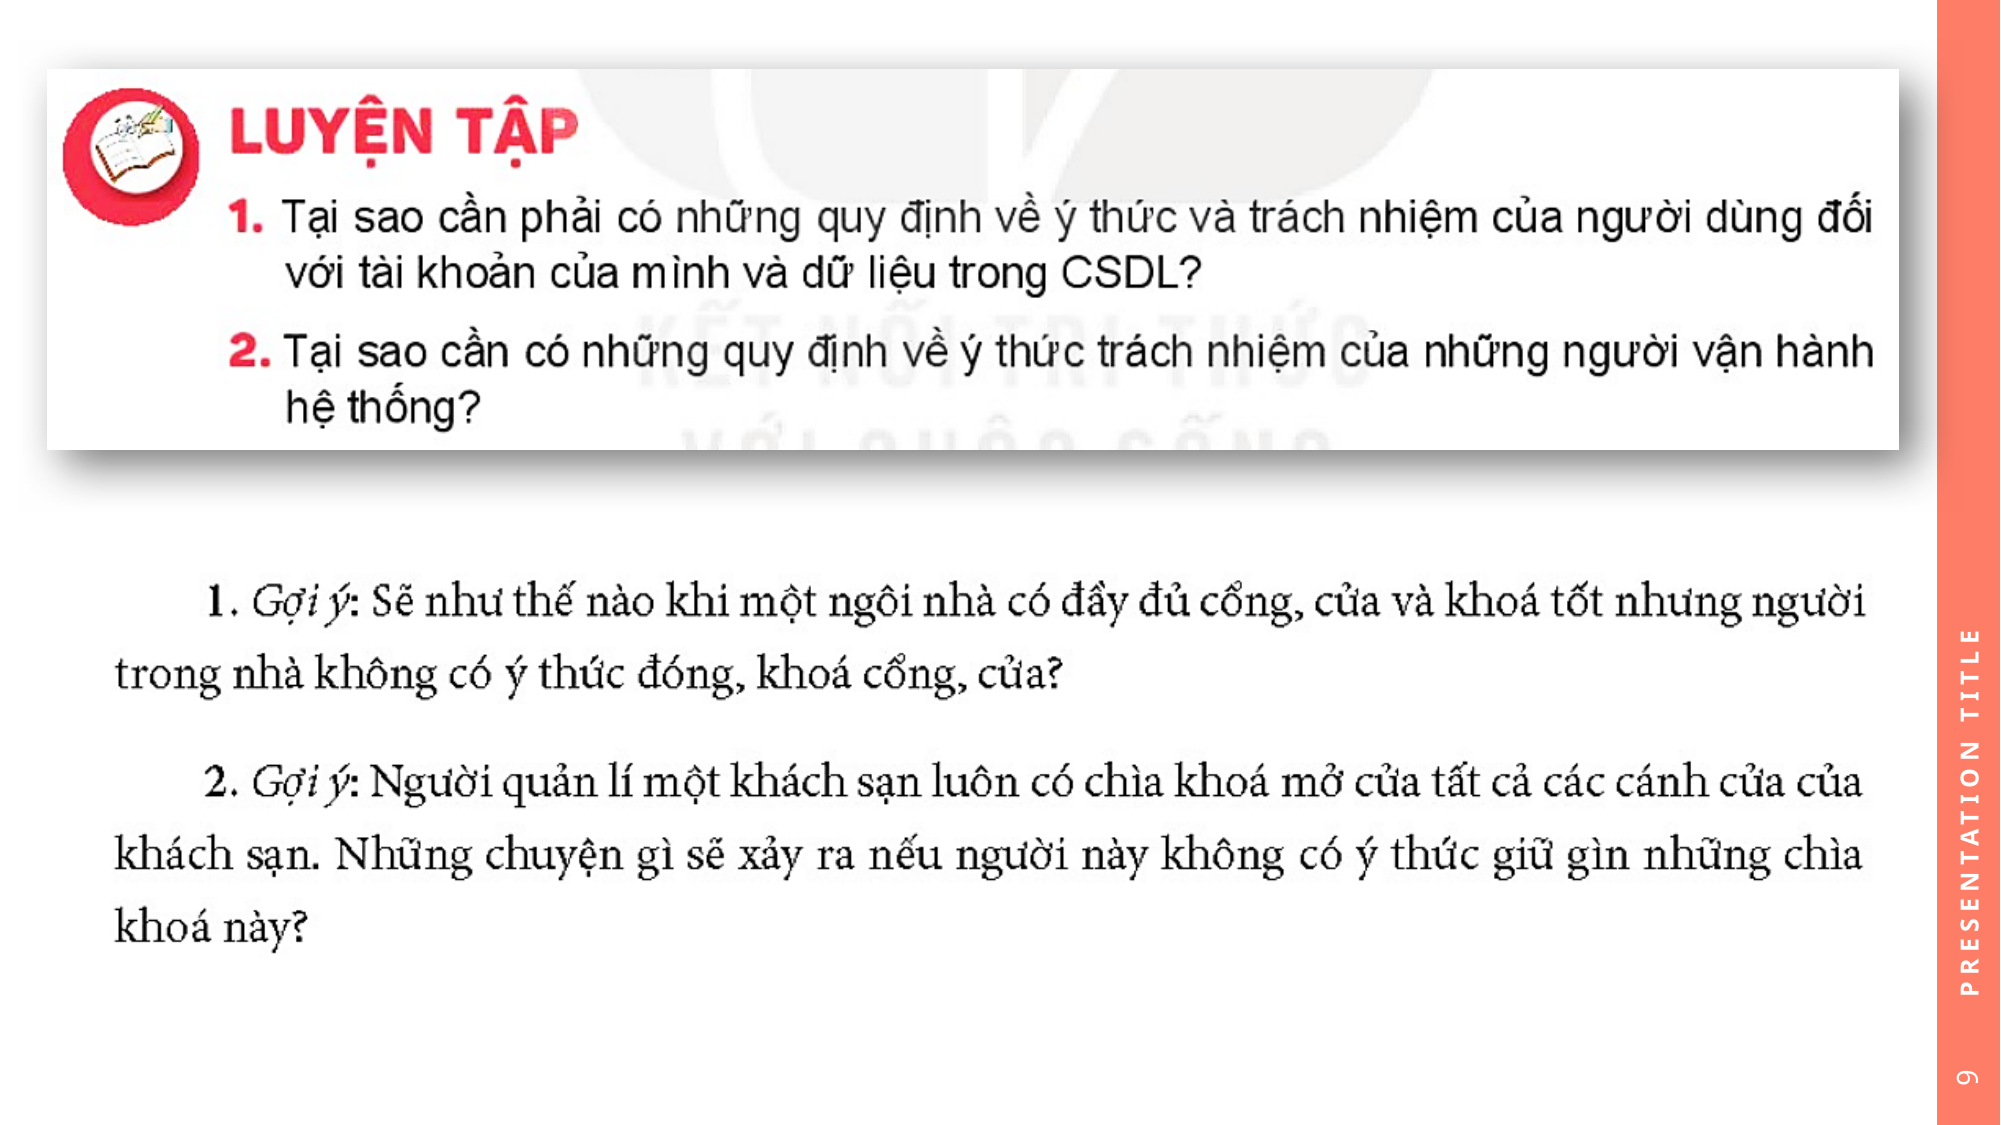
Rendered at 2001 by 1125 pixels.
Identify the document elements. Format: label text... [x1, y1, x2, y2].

slide_number 9 [1937, 1032, 2000, 1125]
picture [100, 746, 1875, 958]
picture [100, 565, 1890, 704]
picture [47, 69, 1899, 450]
footer Presentation Title [1937, 0, 2000, 1032]
